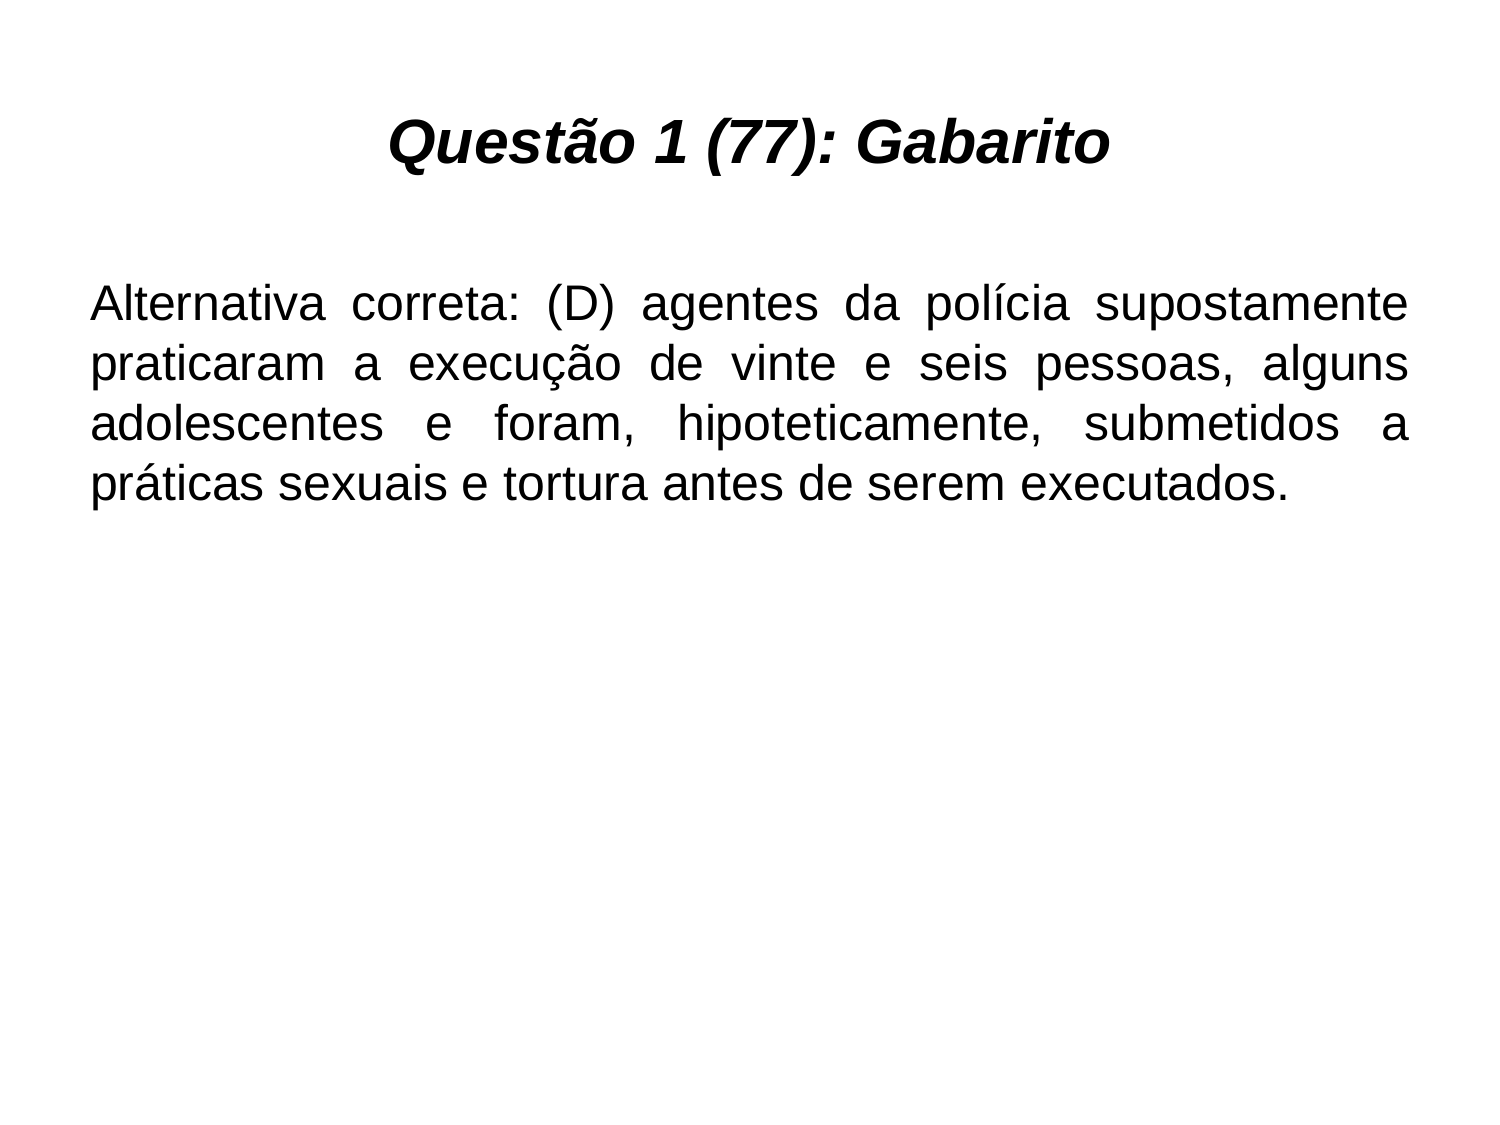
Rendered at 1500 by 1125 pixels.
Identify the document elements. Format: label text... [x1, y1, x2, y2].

list Alternativa correta: (D) agentes da polícia supostamente praticaram a execução de vinte e seis pessoas, alguns adolescentes e foram, hipoteticamente, submetidos a práticas sexuais e tortura antes de serem executados. [75, 262, 1425, 1005]
title Questão 1 (77): Gabarito [75, 45, 1425, 233]
